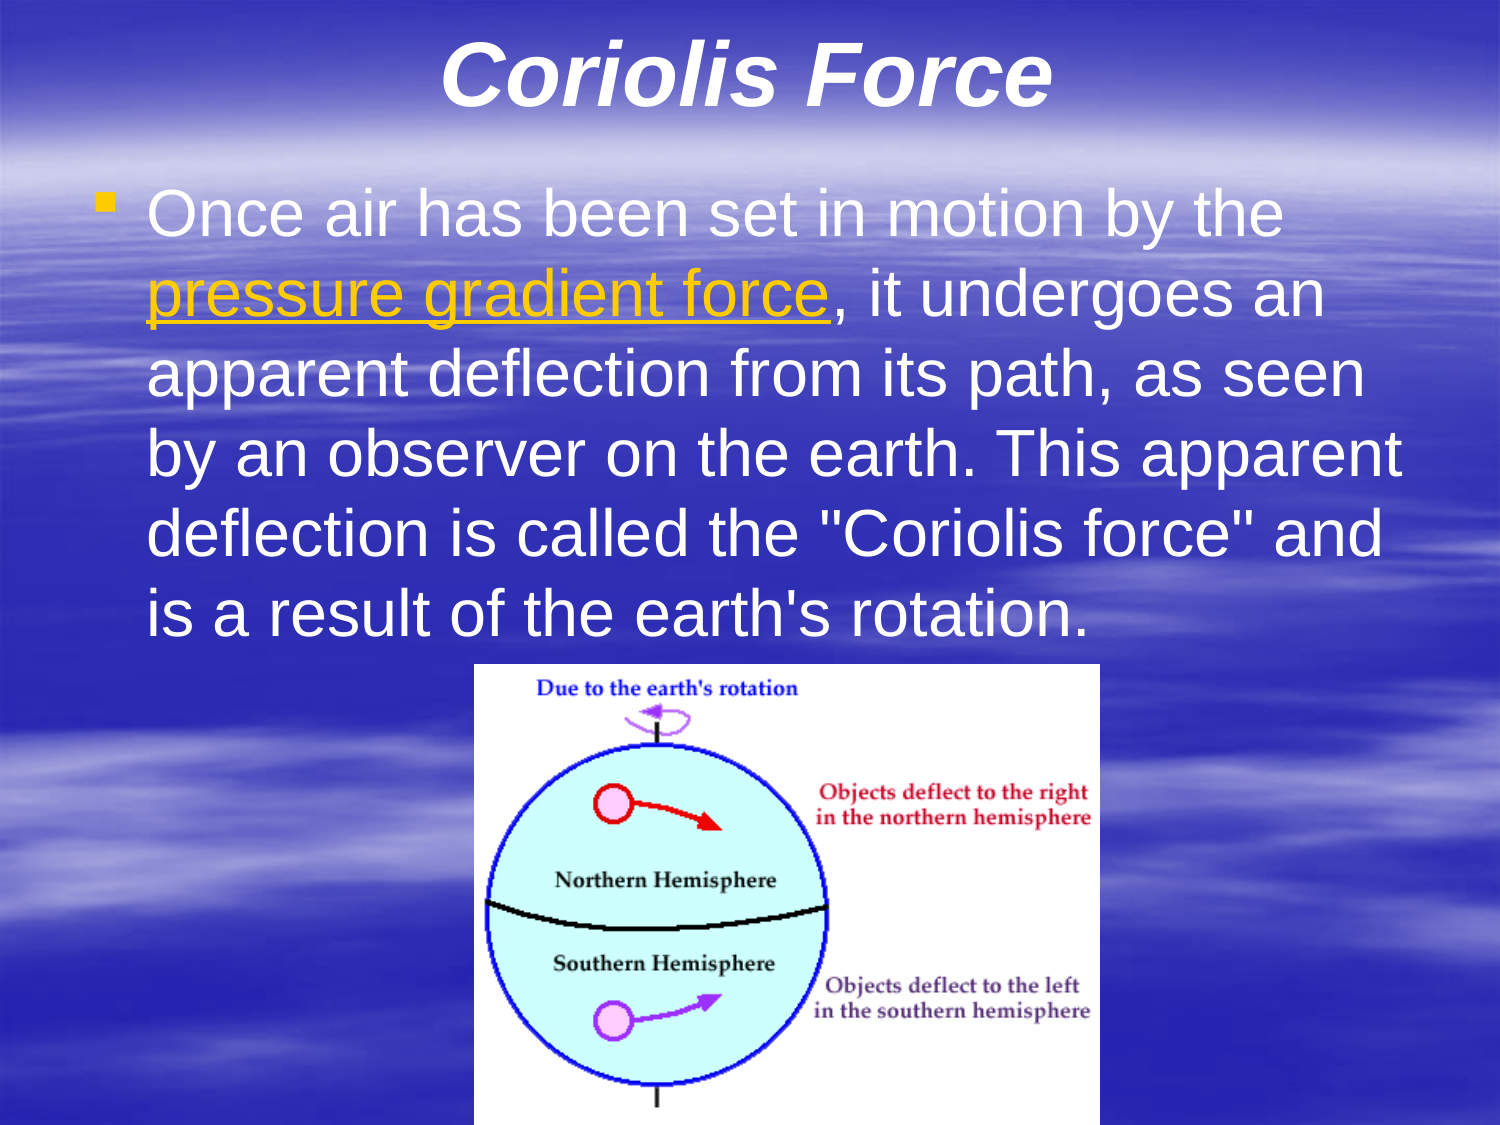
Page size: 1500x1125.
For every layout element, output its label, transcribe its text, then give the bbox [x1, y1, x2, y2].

title Coriolis Force [49, 37, 1446, 102]
list Once air has been set in motion by the pressure gradient force, it undergoes an apparent deflection from its path, as seen by an observer on the earth. This apparent deflection is called the "Coriolis force" and is a result of the earth's rotation. [74, 162, 1426, 663]
picture [474, 664, 1101, 1125]
